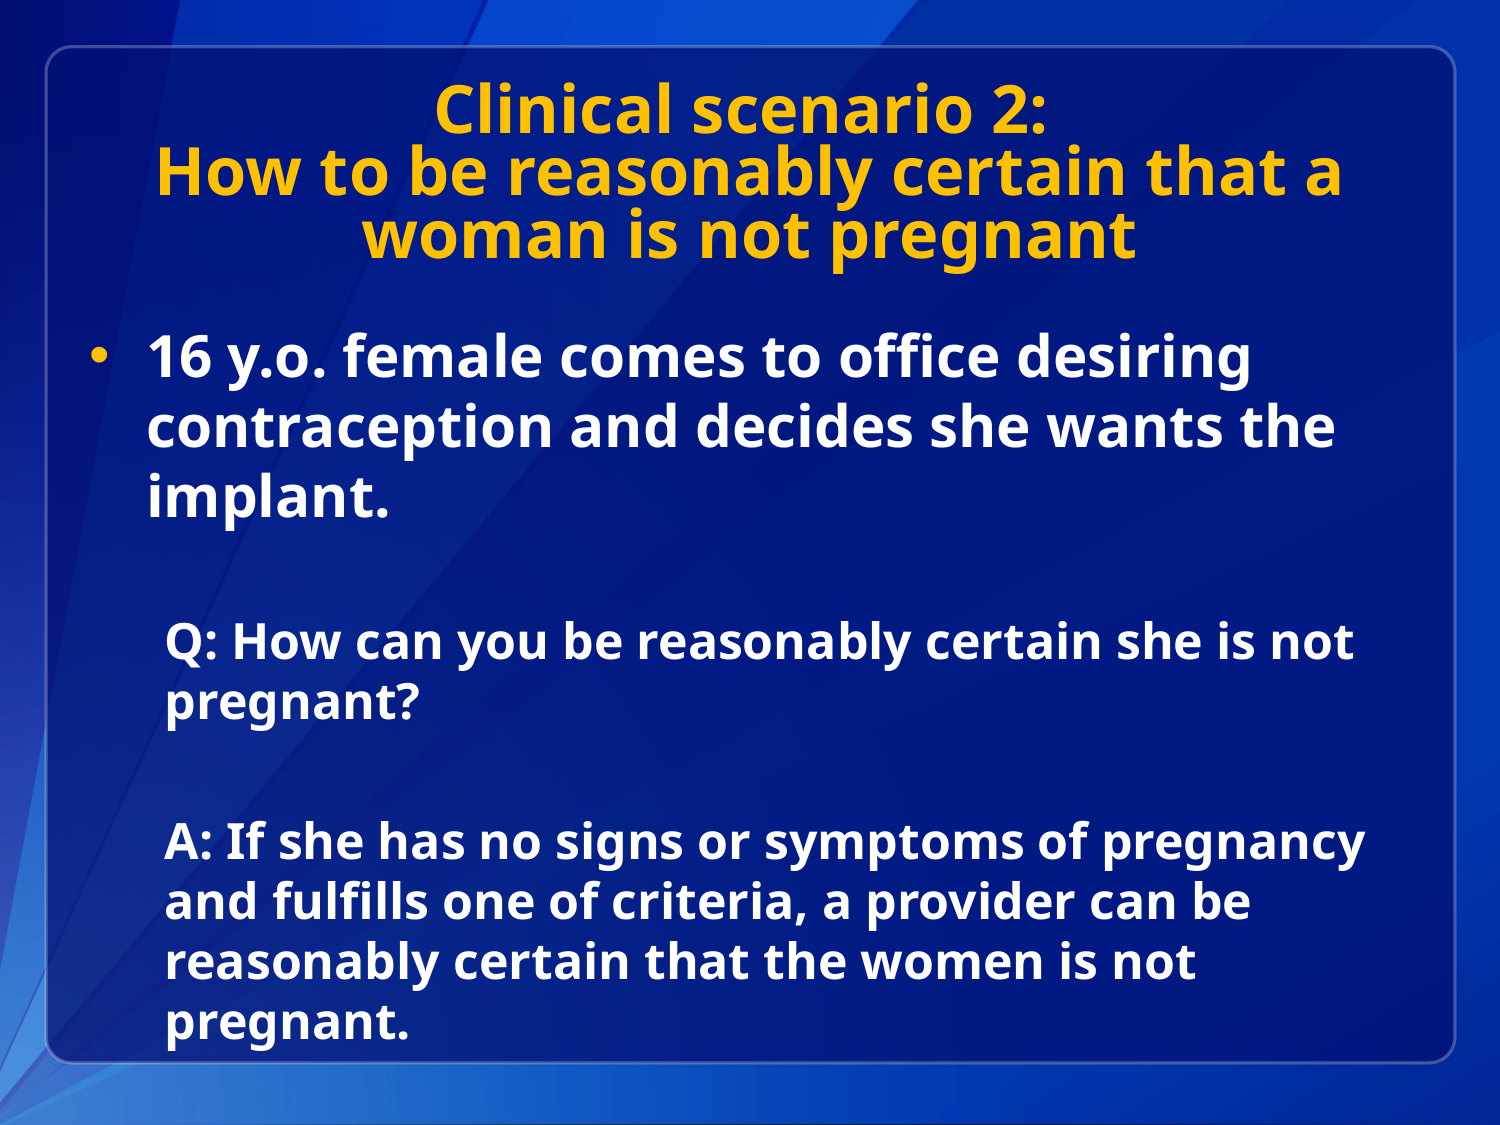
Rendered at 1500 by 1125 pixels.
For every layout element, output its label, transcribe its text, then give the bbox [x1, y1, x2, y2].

picture [0, 0, 1500, 1125]
title Clinical scenario 2: How to be reasonably certain that a woman is not pregnant [75, 91, 1425, 279]
list 16 y.o. female comes to office desiring contraception and decides she wants the implant. Q: How can you be reasonably certain she is not pregnant? A: If she has no signs or symptoms of pregnancy and fulfills one of criteria, a provider can be reasonably certain that the women is not pregnant. [75, 312, 1425, 894]
